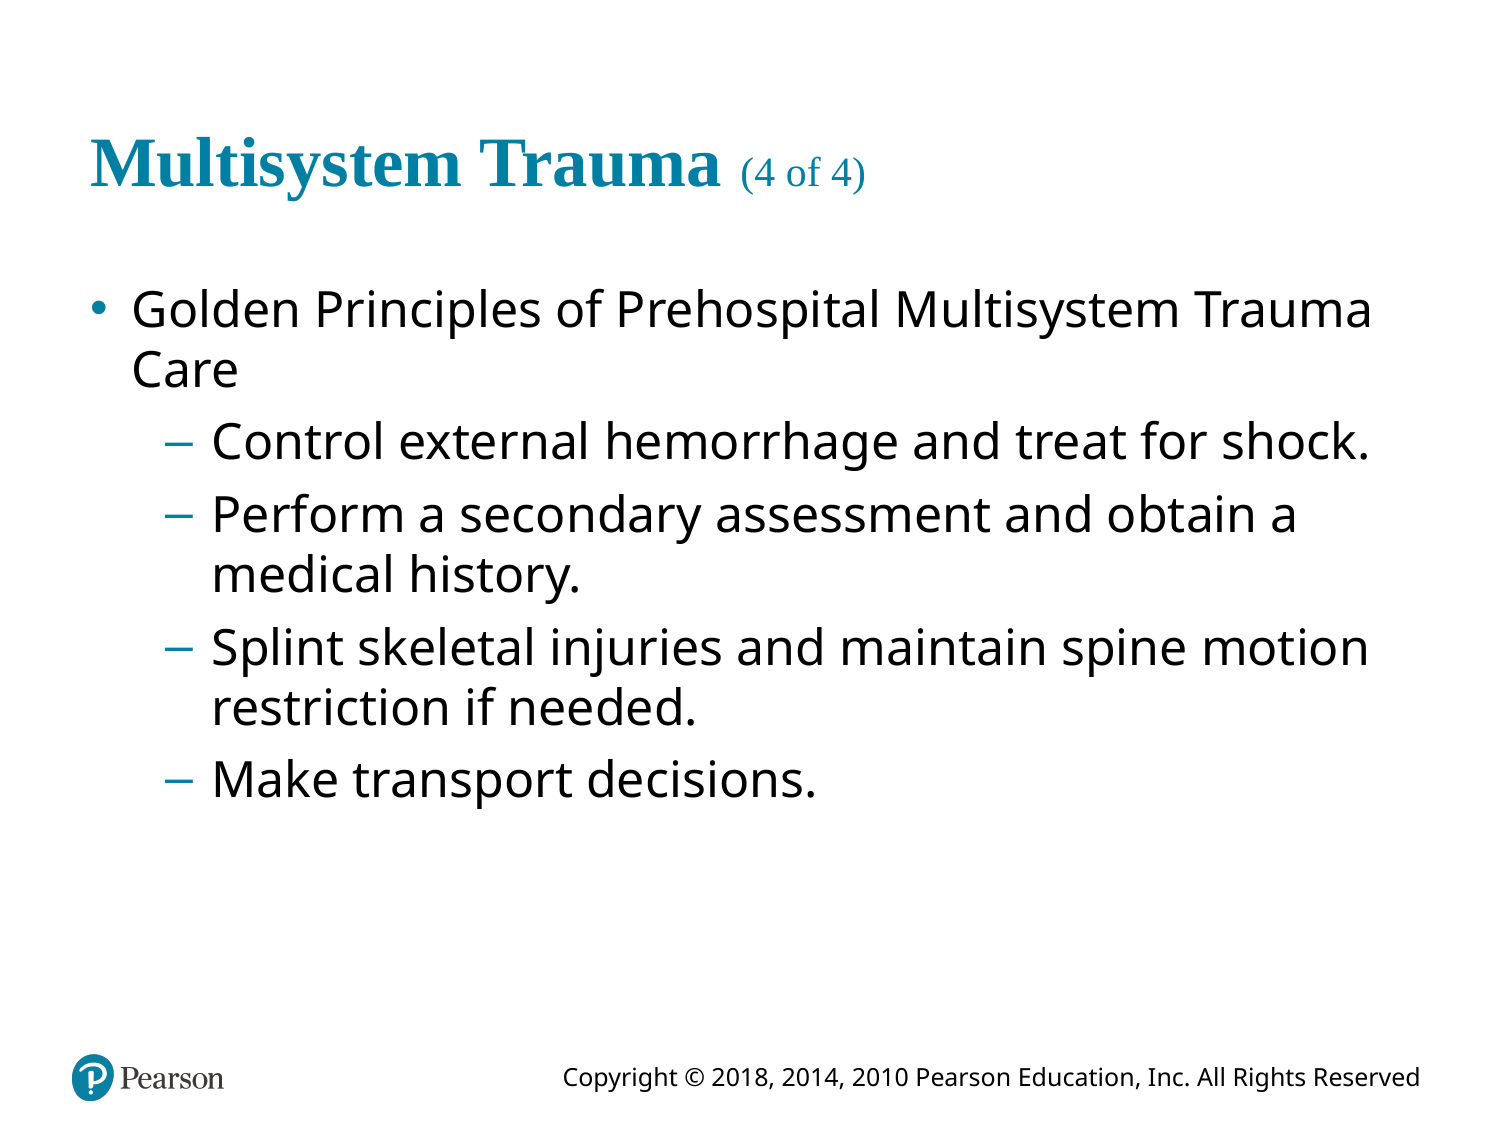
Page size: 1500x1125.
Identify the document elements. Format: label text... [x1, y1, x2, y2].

title Multisystem Trauma (4 of 4) [75, 35, 1425, 216]
picture [80, 1063, 106, 1088]
list Golden Principles of Prehospital Multisystem Trauma Care Control external hemorrhage and treat for shock. Perform a secondary assessment and obtain a medical history. Splint skeletal injuries and maintain spine motion restriction if needed. Make transport decisions. [75, 262, 1425, 828]
picture [98, 1054, 224, 1101]
picture [72, 1087, 83, 1101]
picture [72, 1054, 88, 1070]
